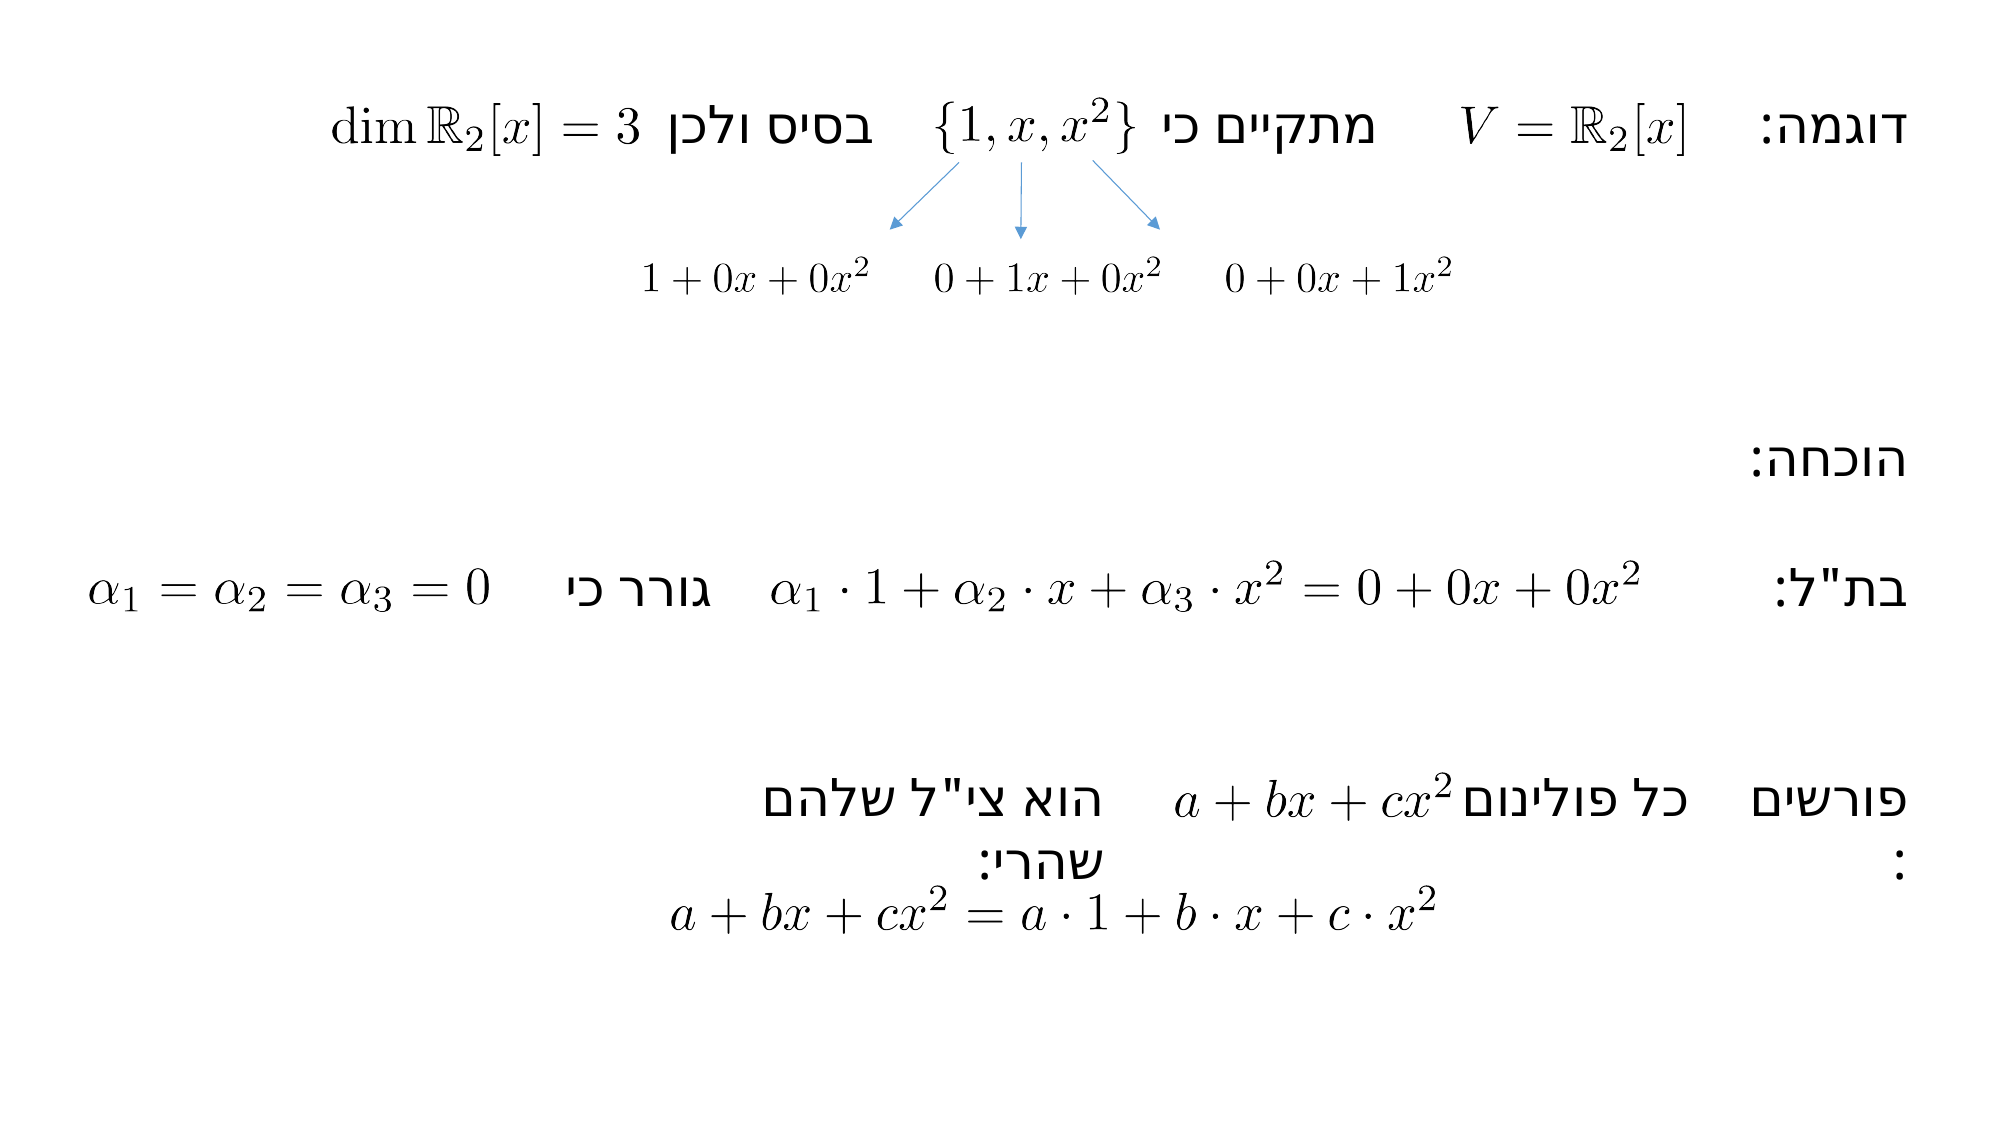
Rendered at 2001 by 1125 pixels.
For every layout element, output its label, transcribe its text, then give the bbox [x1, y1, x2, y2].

picture [332, 103, 639, 156]
picture [1175, 772, 1451, 821]
text_box דוגמה: [1728, 84, 1923, 162]
text_box כל פולינום [1421, 757, 1705, 835]
text_box הוא צי"ל שלהם שהרי: [644, 757, 1120, 898]
picture [935, 97, 1135, 154]
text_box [1091, 161, 1161, 229]
picture [671, 885, 1435, 934]
text_box פורשים: [1728, 757, 1923, 898]
picture [1226, 256, 1451, 295]
picture [89, 568, 489, 612]
text_box מתקיים כי [1104, 84, 1394, 162]
text_box גורר כי [532, 546, 728, 624]
text_box הוכחה: [1728, 416, 1923, 495]
text_box בת"ל: [1728, 546, 1923, 624]
picture [1461, 103, 1684, 156]
picture [935, 256, 1160, 295]
text_box בסיס ולכן [600, 84, 890, 162]
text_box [889, 162, 959, 230]
picture [771, 560, 1639, 612]
picture [644, 256, 868, 295]
